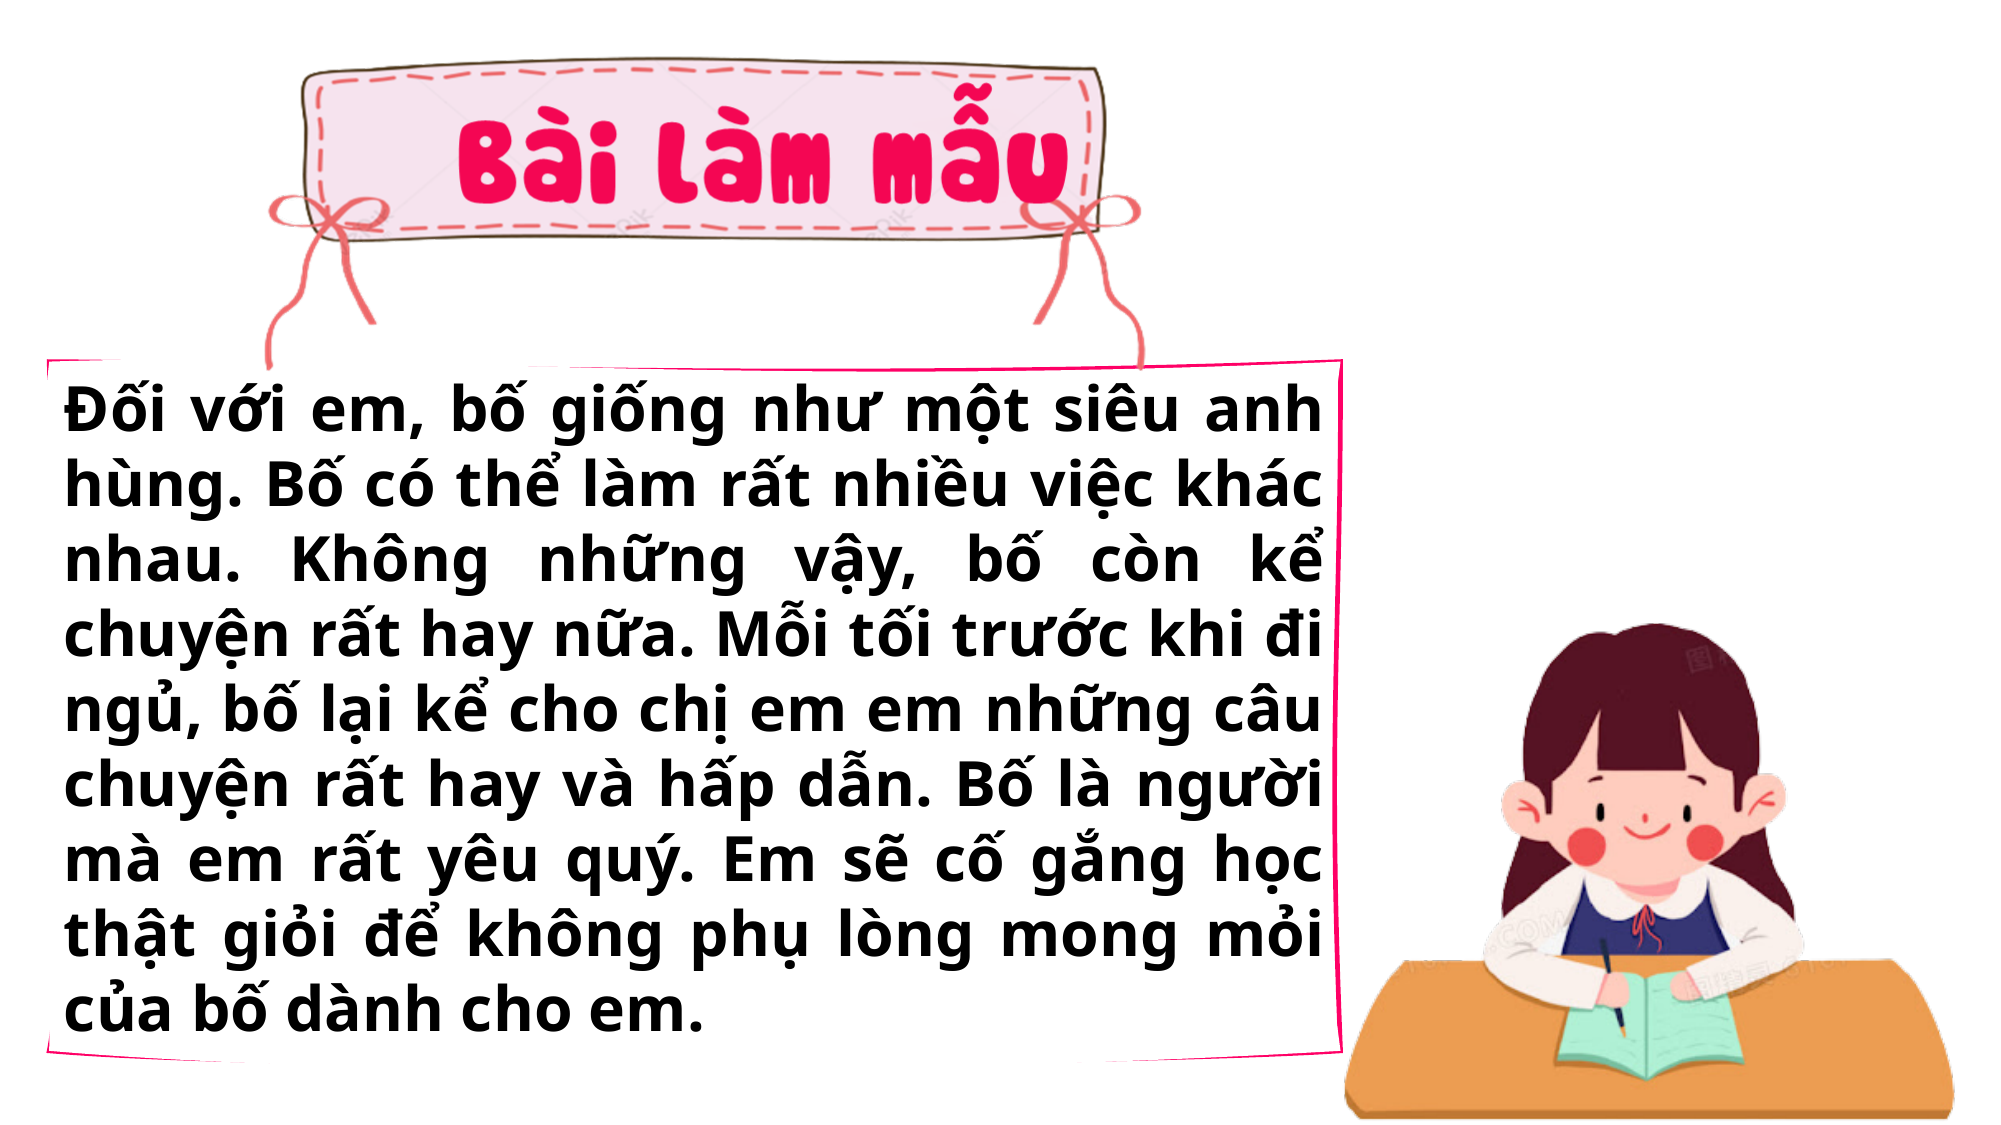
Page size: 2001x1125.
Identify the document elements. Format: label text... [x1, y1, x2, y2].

picture [1231, 457, 2000, 1125]
text_box Đối với em, bố giống như một siêu anh hùng. Bố có thể làm rất nhiều việc khác nhau. Không những vậy, bố còn kể chuyện rất hay nữa. Mỗi tối trước khi đi ngủ, bố lại kể cho chị em em những câu chuyện rất hay và hấp dẫn. Bố là người mà em rất yêu quý. Em sẽ cố gắng học thật giỏi để không phụ lòng mong mỏi của bố dành cho em. [40, 359, 1342, 1071]
picture [225, 0, 1183, 453]
